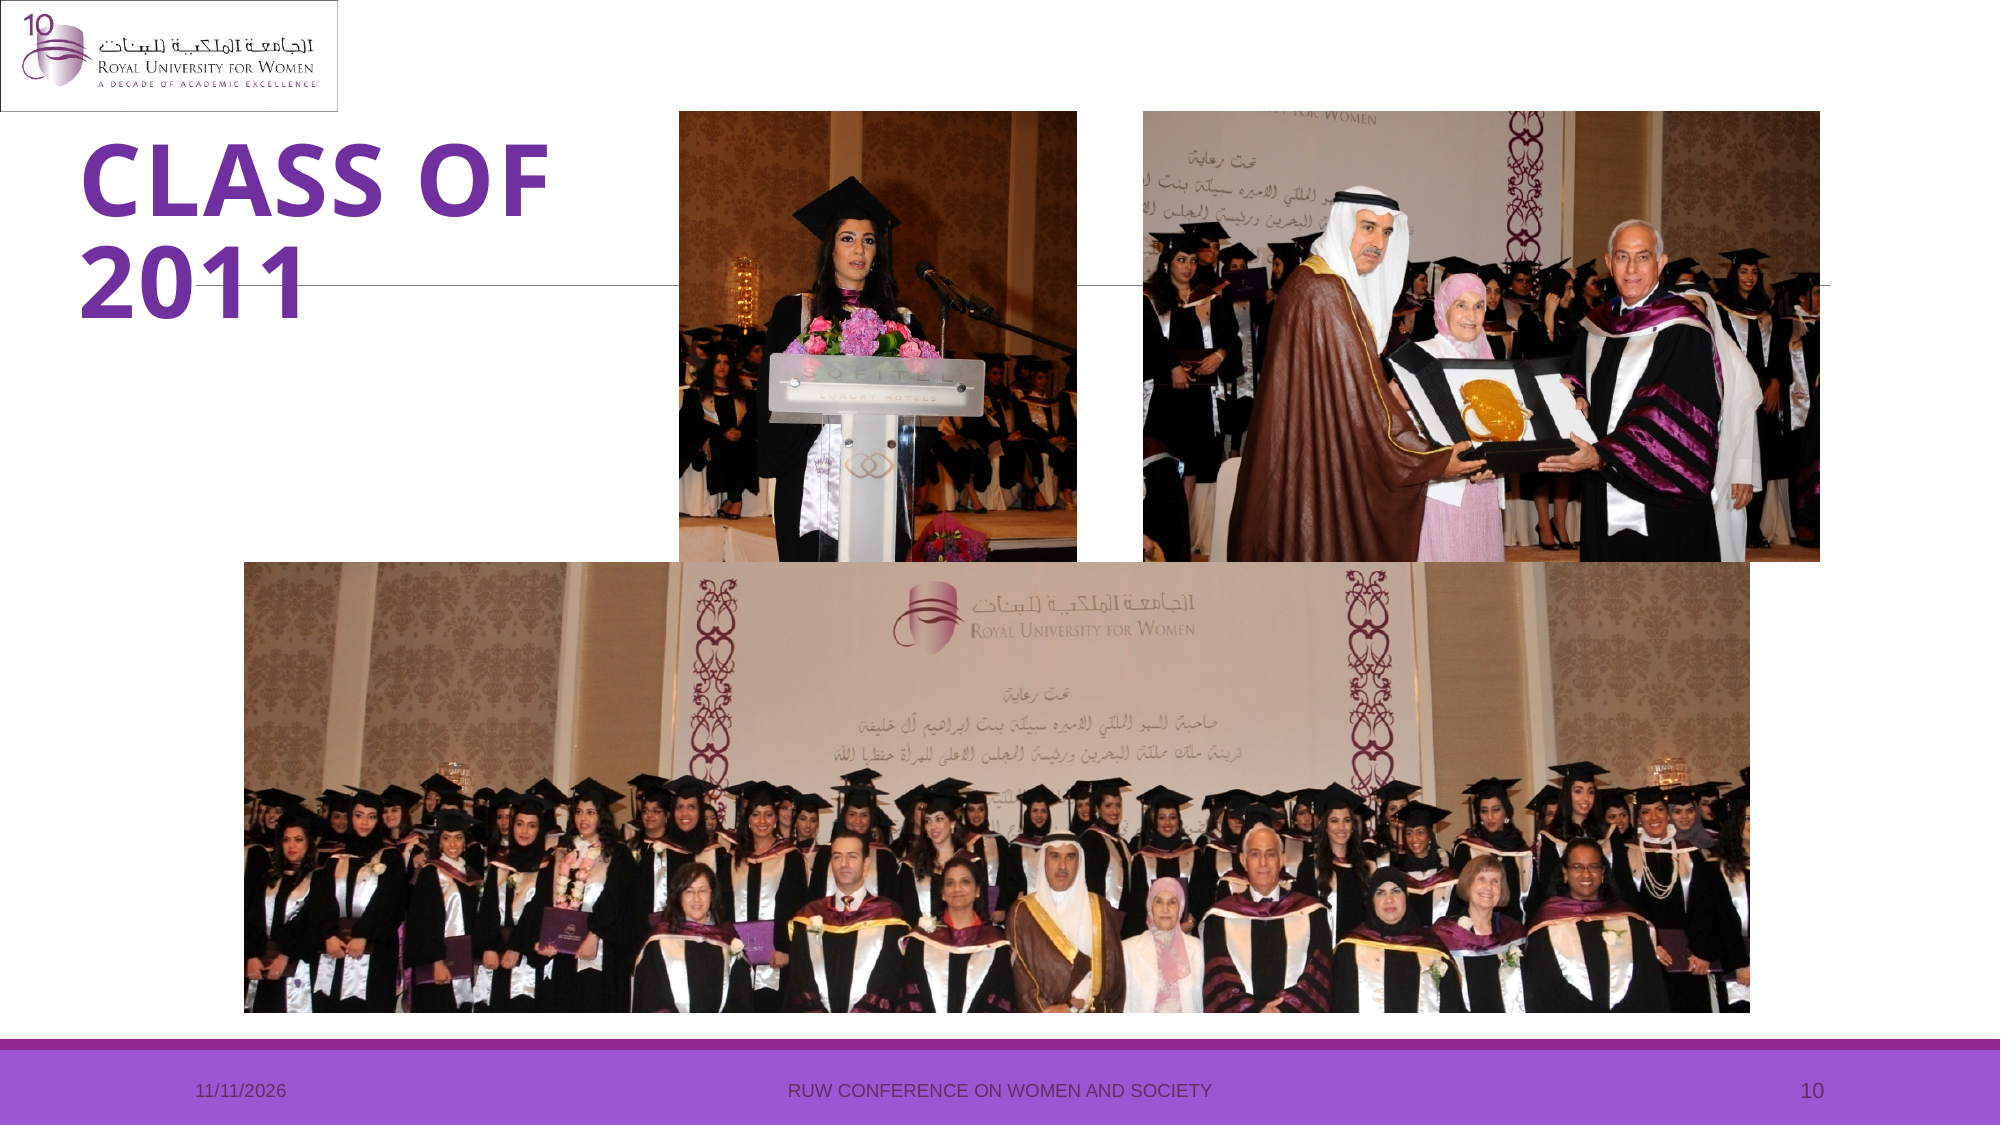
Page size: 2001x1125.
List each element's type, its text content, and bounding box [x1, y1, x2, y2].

footer RUW Conference on Women and Society [604, 1059, 1396, 1120]
title Class of 2011 [64, 187, 676, 288]
picture [0, 0, 338, 113]
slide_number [180, 1059, 586, 1120]
slide_number 10 [1624, 1059, 1840, 1120]
picture [244, 111, 1820, 1013]
